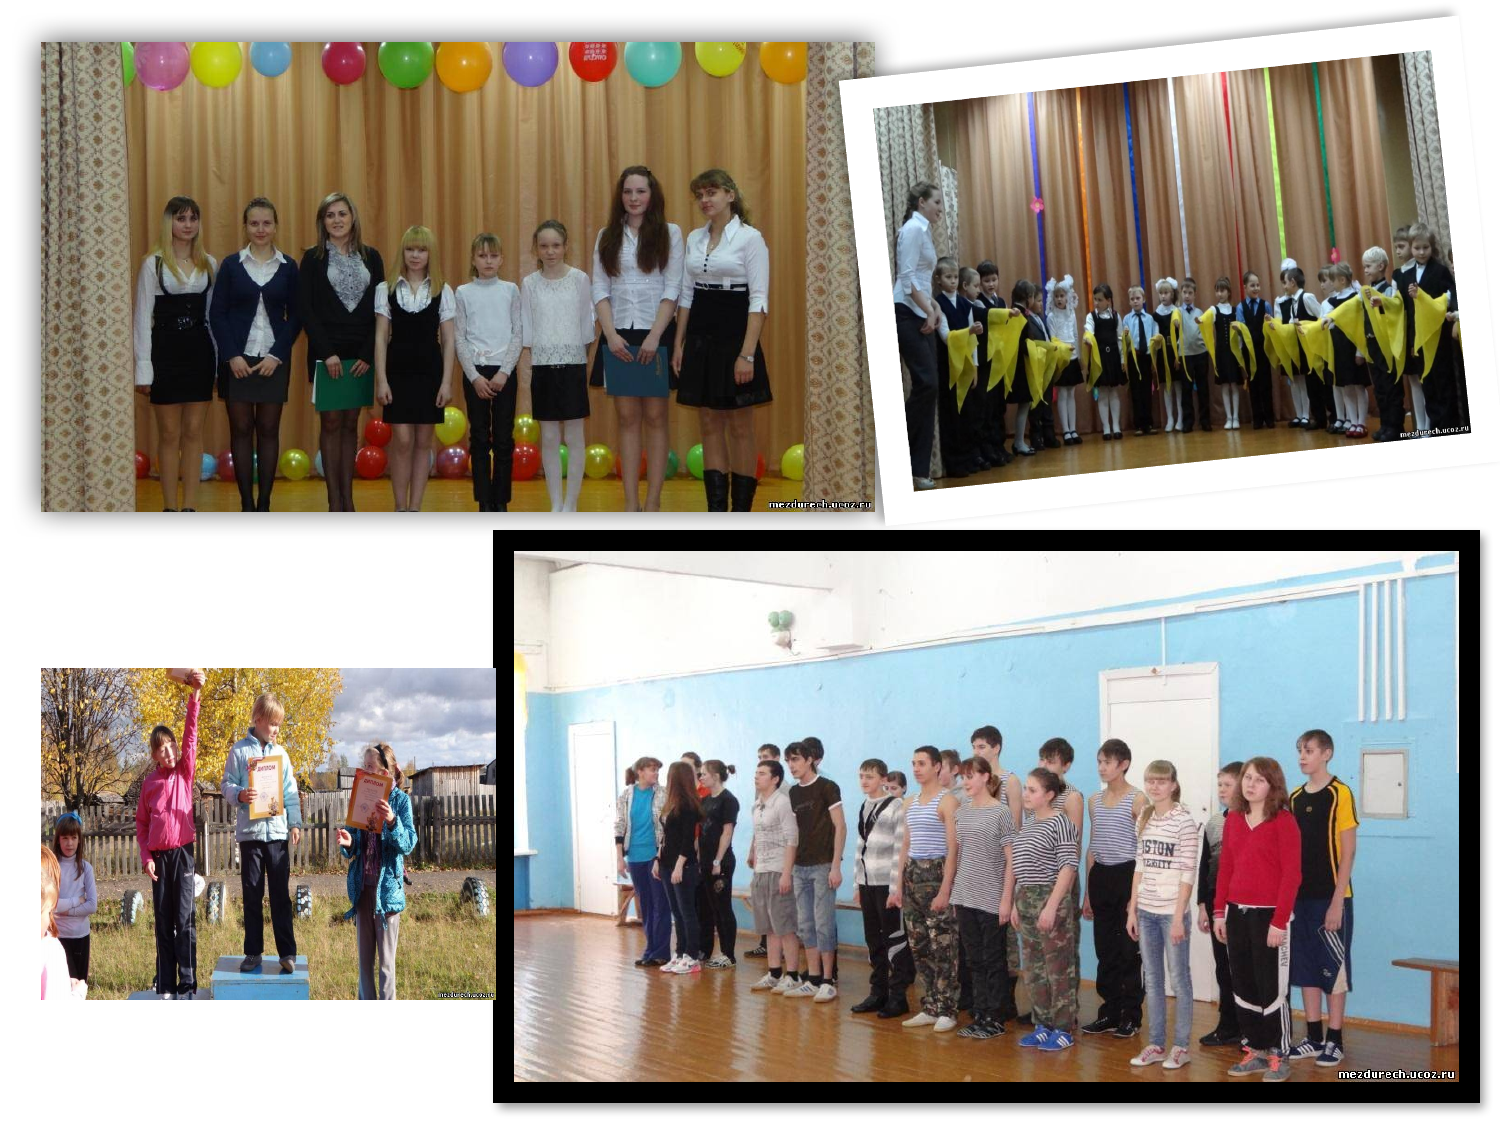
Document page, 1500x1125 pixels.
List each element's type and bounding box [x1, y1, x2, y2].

picture [41, 42, 1471, 512]
picture [41, 668, 497, 1000]
picture [513, 550, 1459, 1083]
